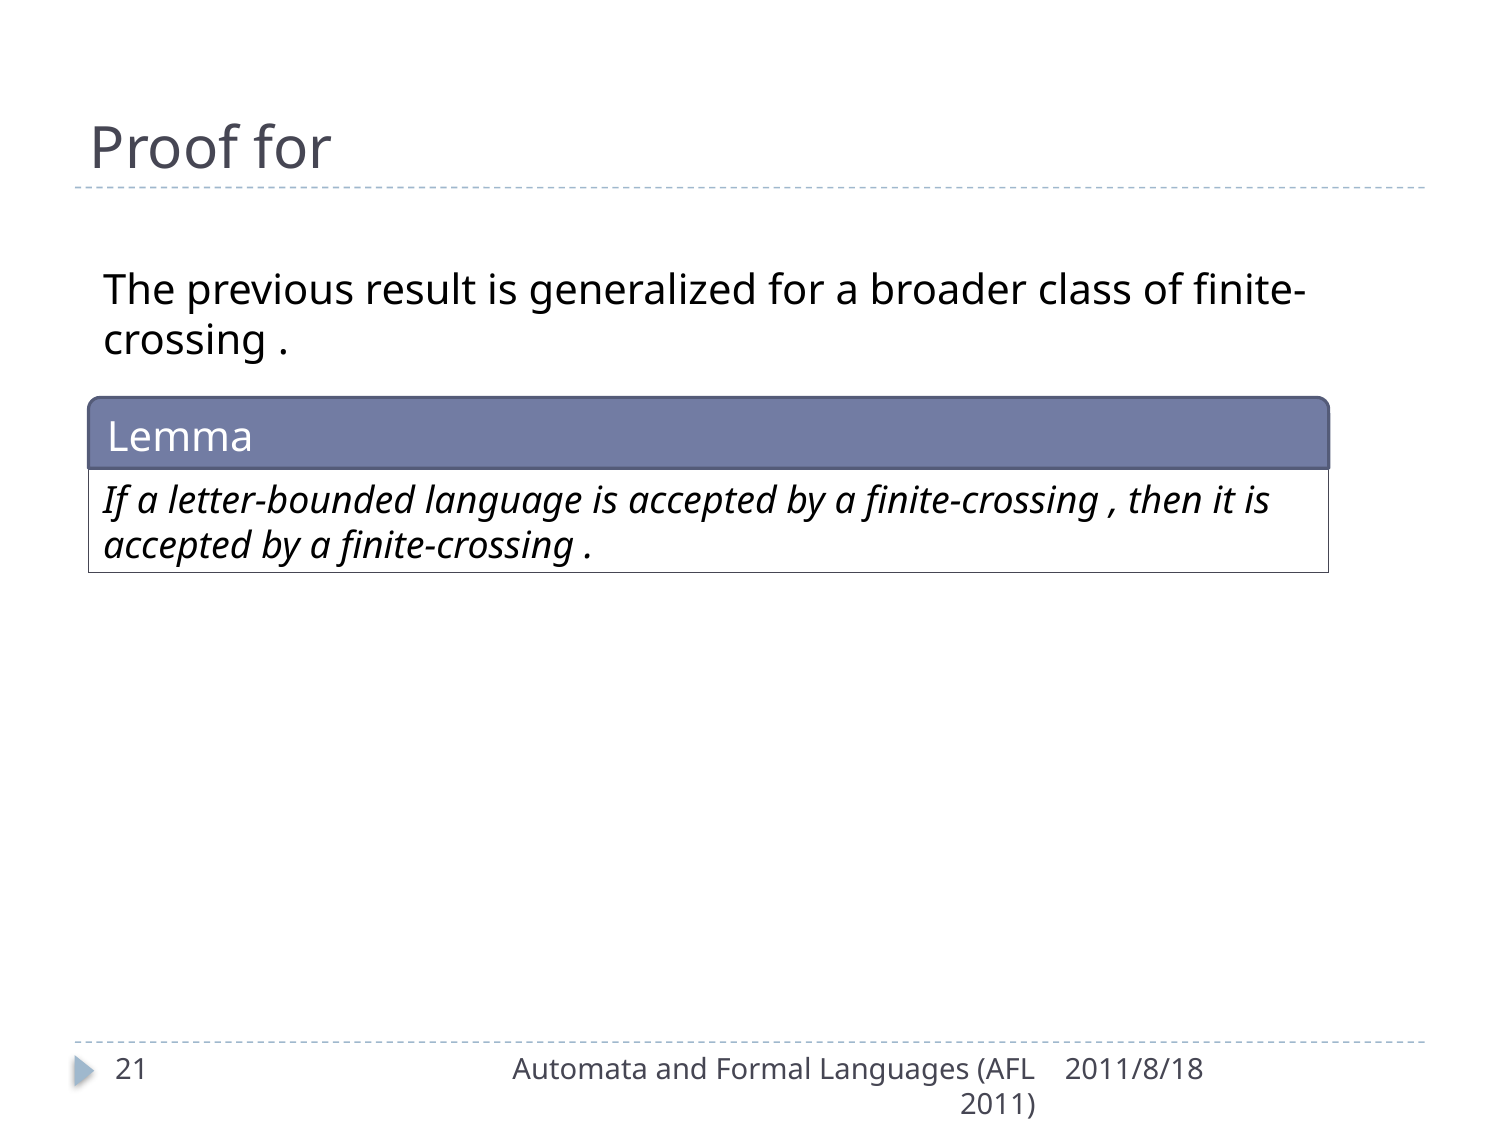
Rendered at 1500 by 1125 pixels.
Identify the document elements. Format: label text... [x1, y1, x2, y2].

slide_number 21 [100, 1042, 426, 1103]
footer Automata and Formal Languages (AFL 2011) [475, 1042, 1051, 1103]
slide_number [1051, 1042, 1426, 1103]
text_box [88, 397, 1329, 575]
